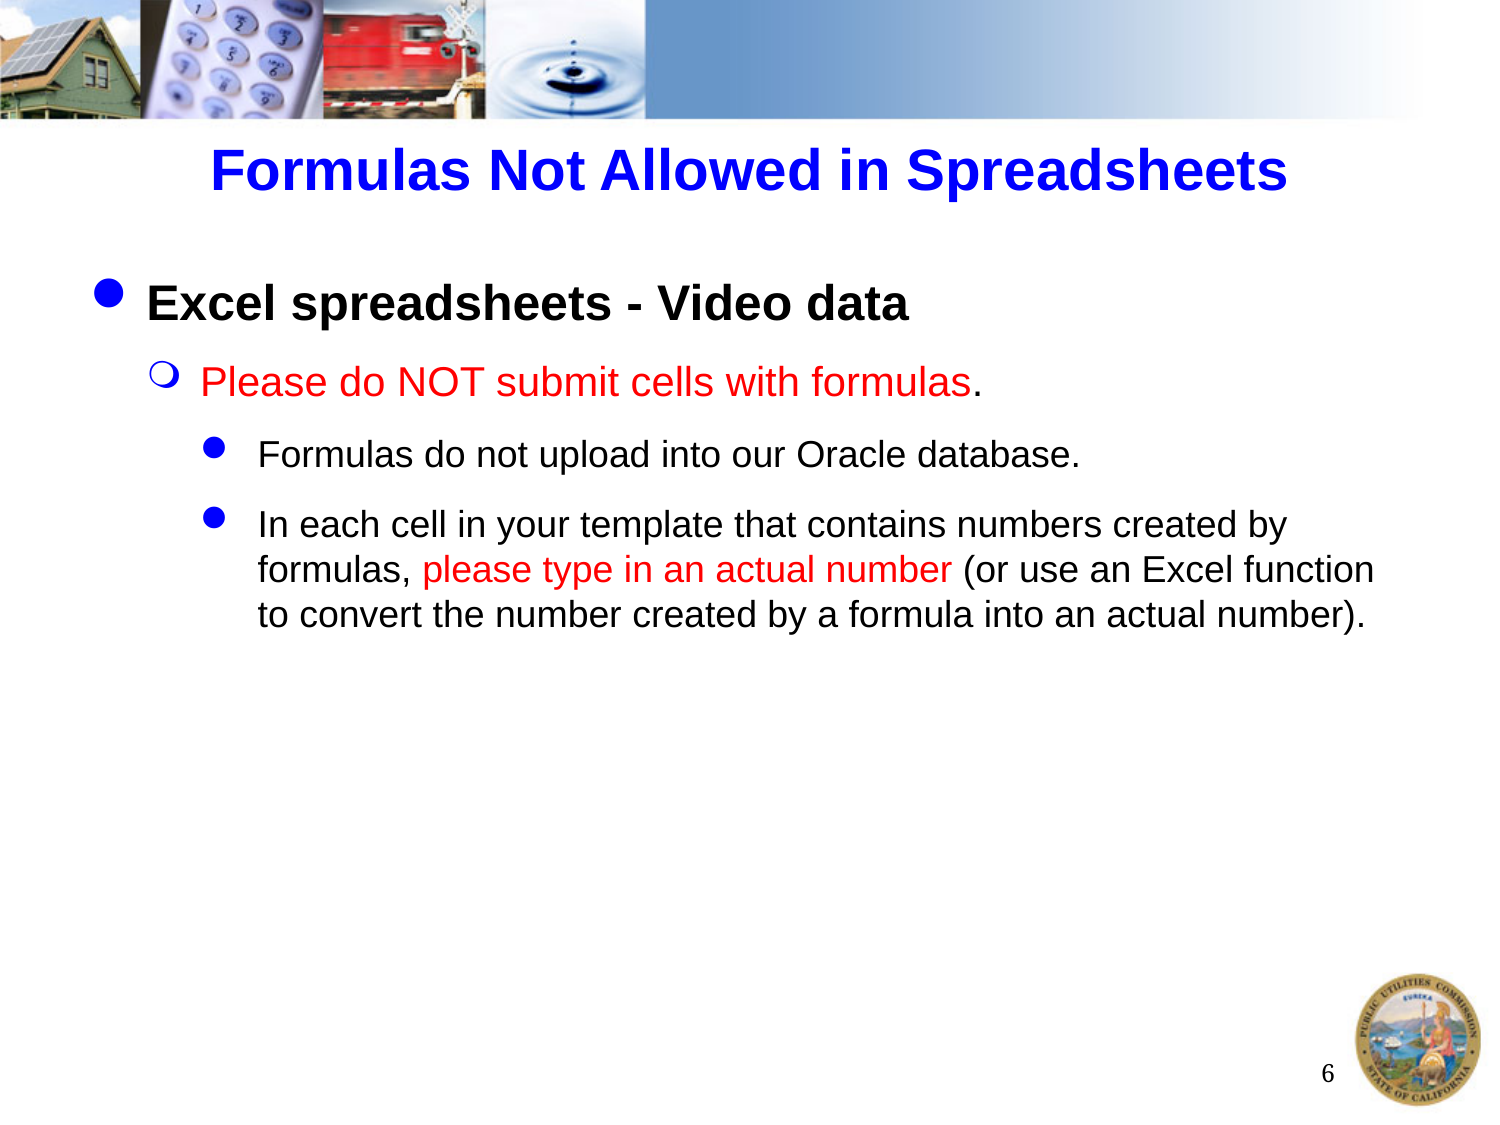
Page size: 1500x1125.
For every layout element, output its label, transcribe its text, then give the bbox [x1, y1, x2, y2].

title Formulas Not Allowed in Spreadsheets [75, 125, 1425, 233]
list Excel spreadsheets - Video data Please do NOT submit cells with formulas. Formulas do not upload into our Oracle database. In each cell in your template that contains numbers created by formulas, please type in an actual number (or use an Excel function to convert the number created by a formula into an actual number). [75, 262, 1425, 1100]
picture [0, 0, 1500, 1125]
